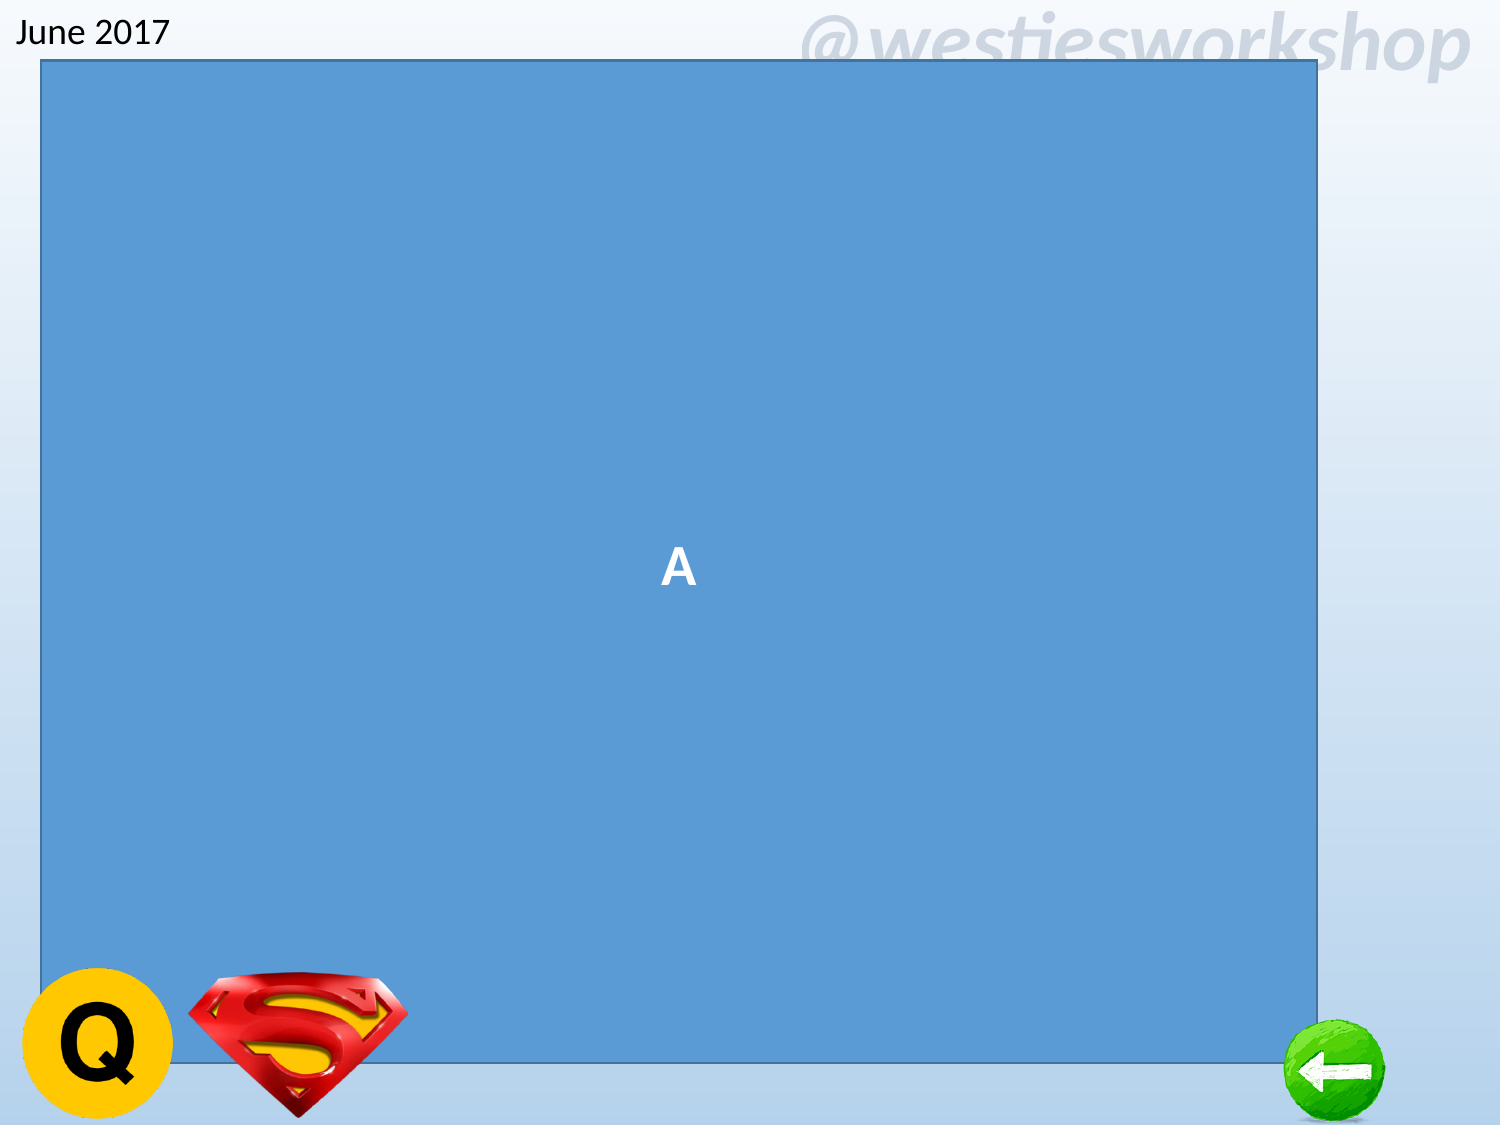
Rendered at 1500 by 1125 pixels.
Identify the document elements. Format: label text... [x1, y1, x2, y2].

text_box June 2017 [1, 0, 186, 60]
picture [0, 61, 1387, 1125]
